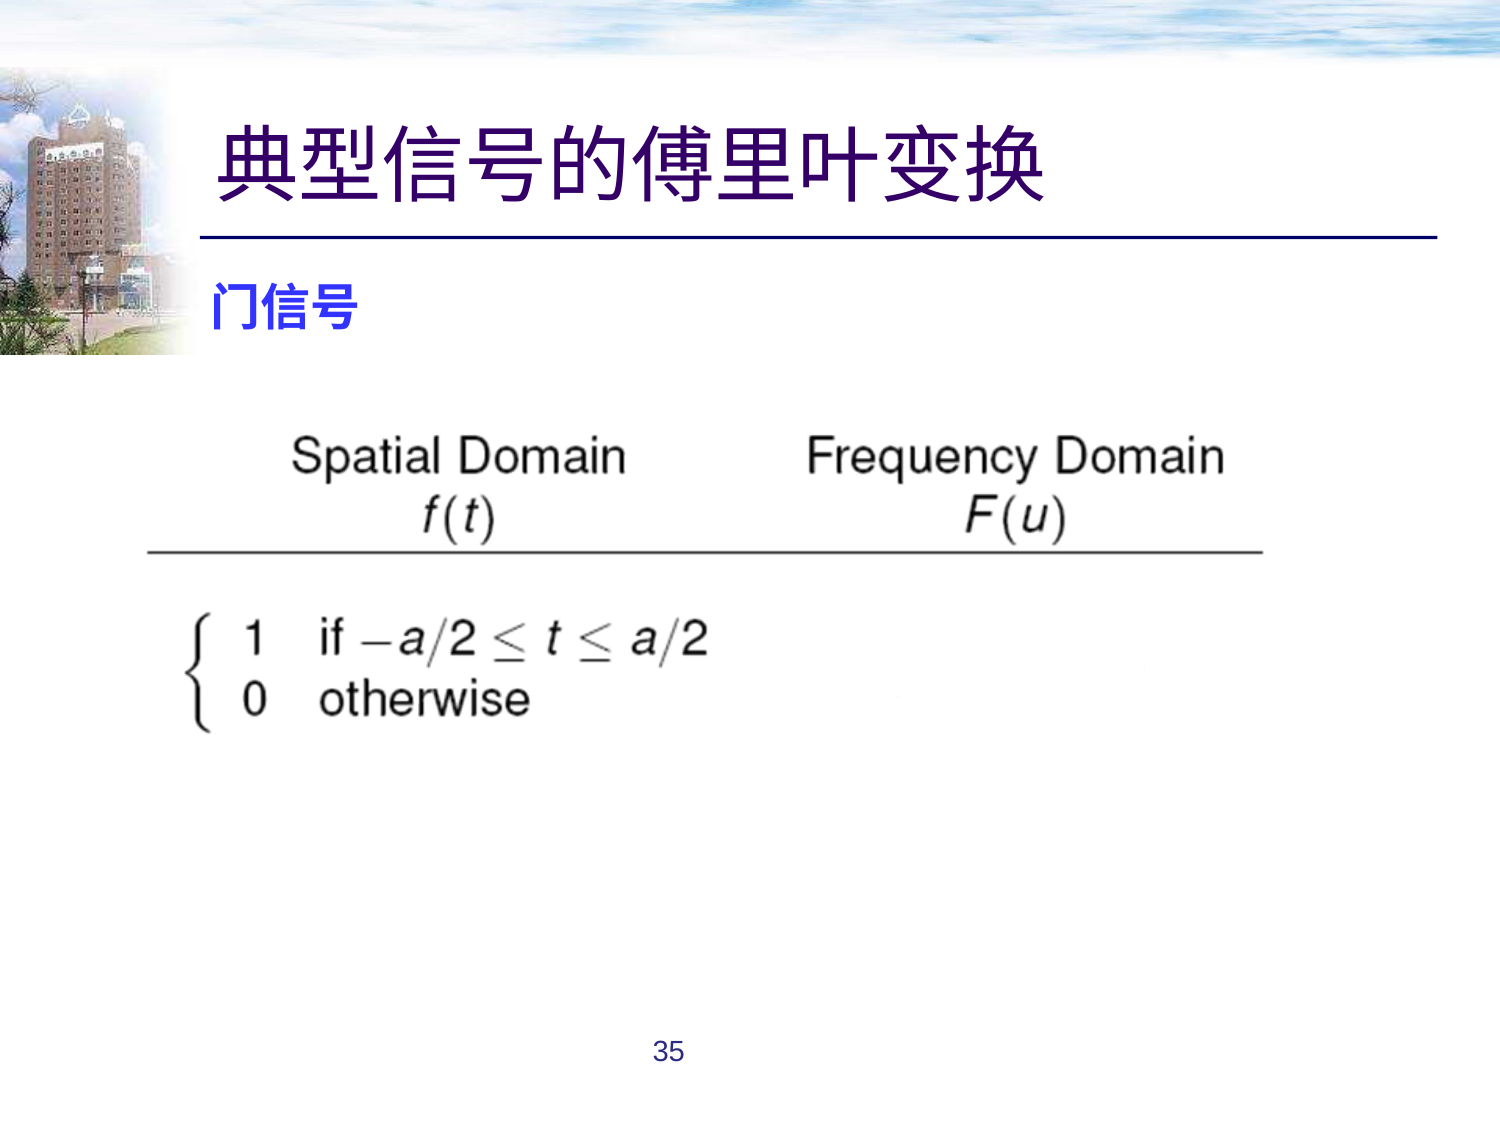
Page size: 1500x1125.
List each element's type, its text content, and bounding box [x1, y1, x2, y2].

slide_number 35 [562, 1024, 701, 1101]
picture [0, 0, 1500, 355]
title 典型信号的傅里叶变换 [199, 99, 1438, 226]
text_box 门信号 [196, 268, 376, 344]
picture [88, 370, 1366, 780]
